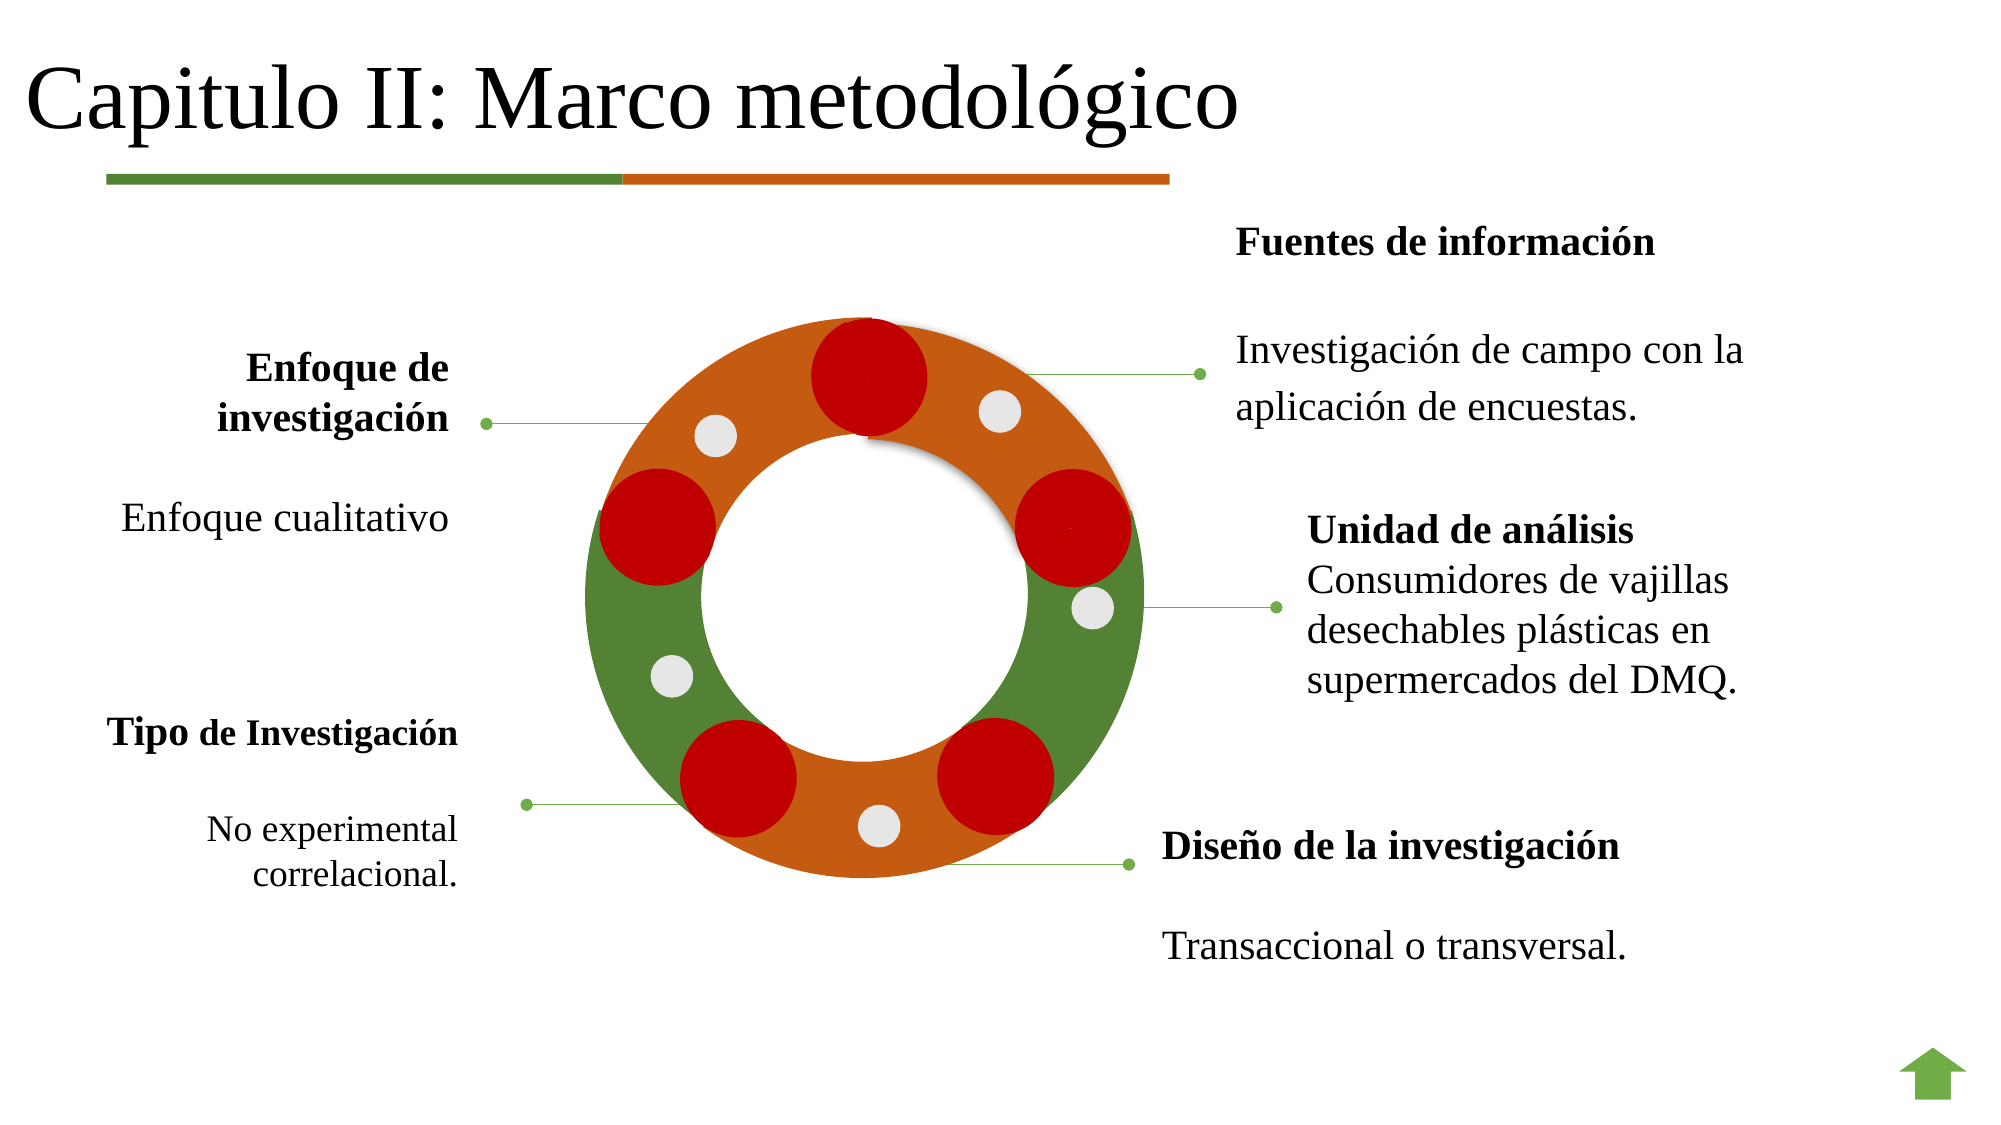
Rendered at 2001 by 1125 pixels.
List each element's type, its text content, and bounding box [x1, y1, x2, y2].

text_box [584, 313, 1147, 888]
text_box [1888, 1043, 1978, 1103]
title Capitulo II: Marco metodológico [10, 0, 1736, 208]
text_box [916, 241, 1869, 401]
text_box [622, 173, 1171, 186]
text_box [26, 325, 584, 554]
text_box [105, 173, 622, 186]
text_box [929, 813, 1671, 973]
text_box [1147, 507, 1853, 667]
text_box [39, 728, 584, 888]
